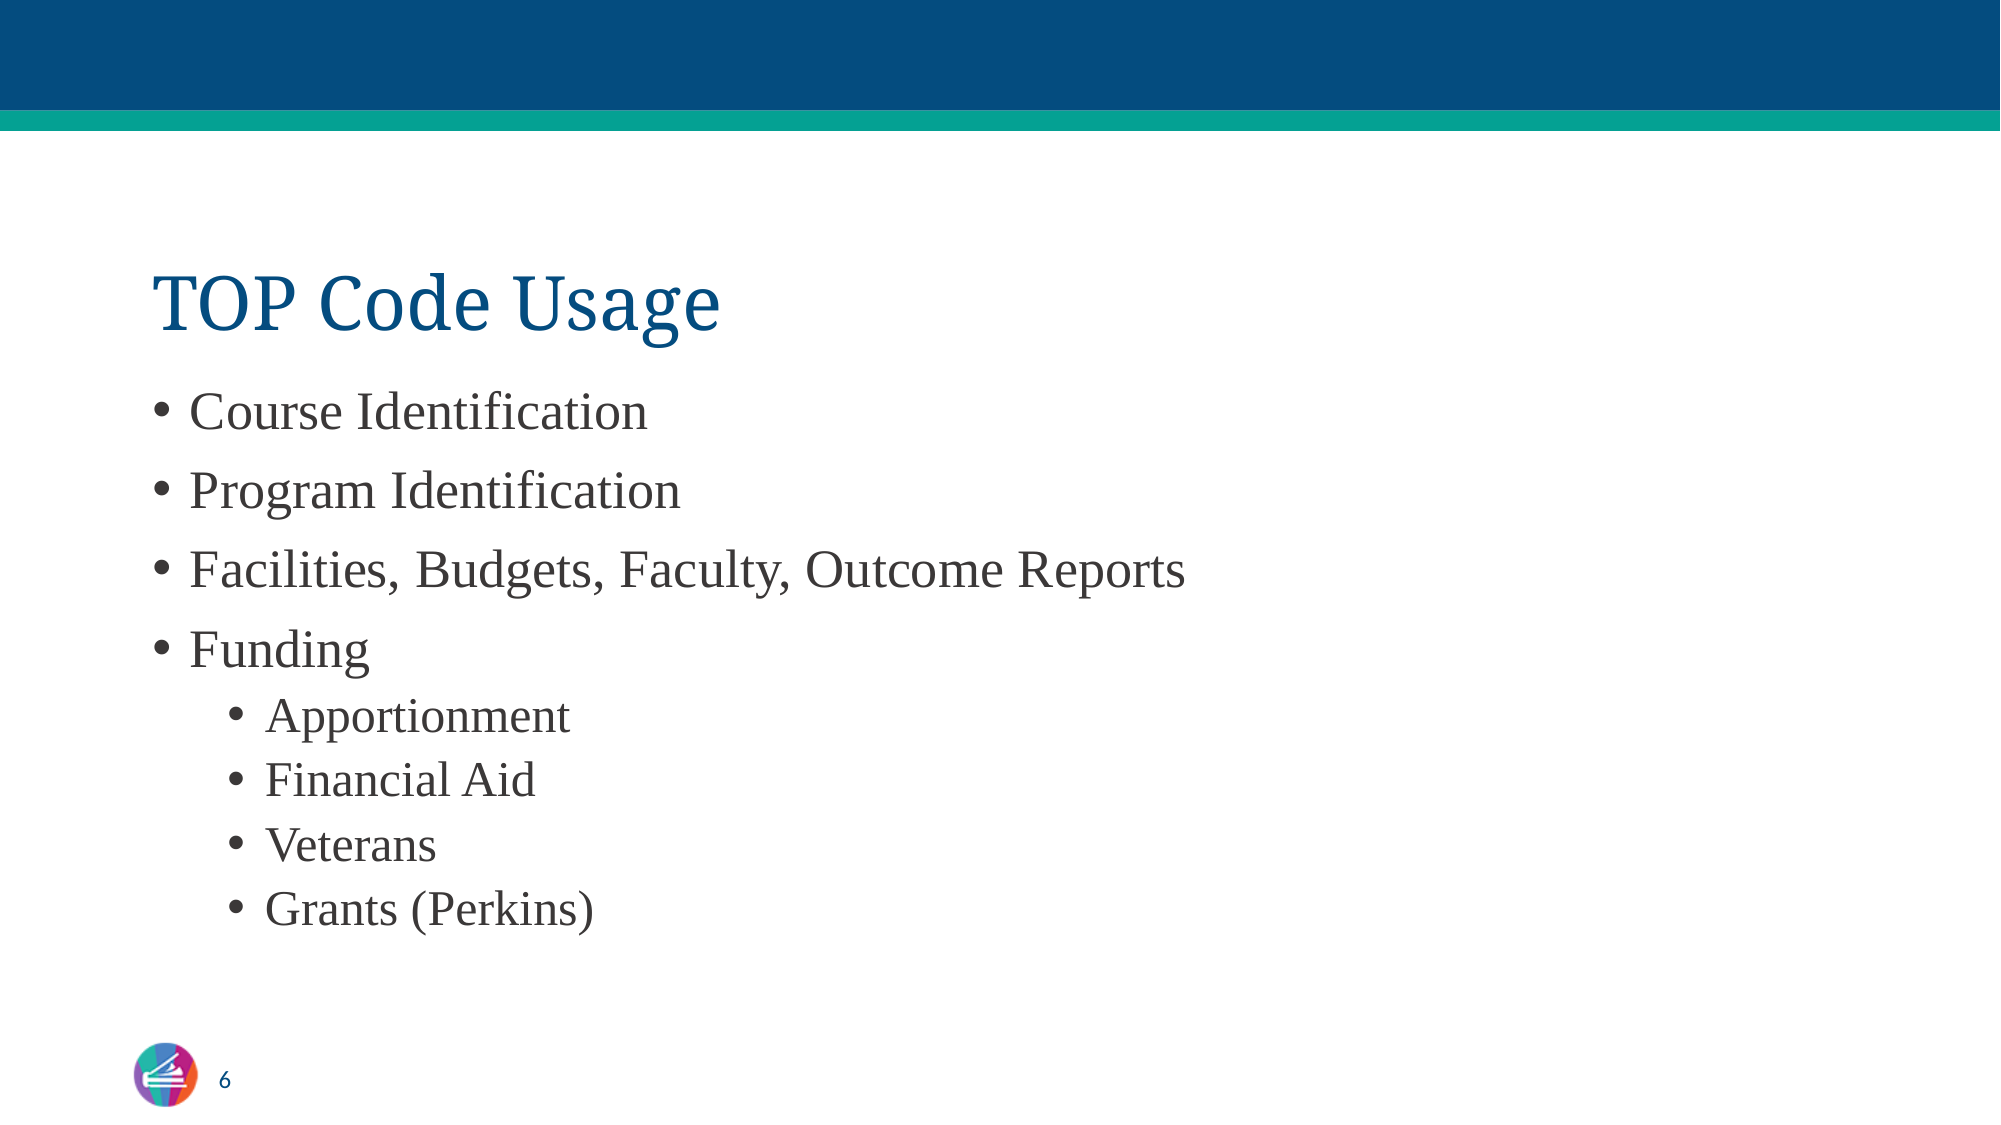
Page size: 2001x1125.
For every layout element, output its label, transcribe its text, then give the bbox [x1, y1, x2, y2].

picture [131, 1040, 200, 1110]
list Course Identification Program Identification Facilities, Budgets, Faculty, Outcome Reports Funding Apportionment Financial Aid Veterans Grants (Perkins) [137, 375, 1863, 1033]
slide_number 6 [203, 1060, 339, 1098]
title TOP Code Usage [137, 166, 1863, 355]
